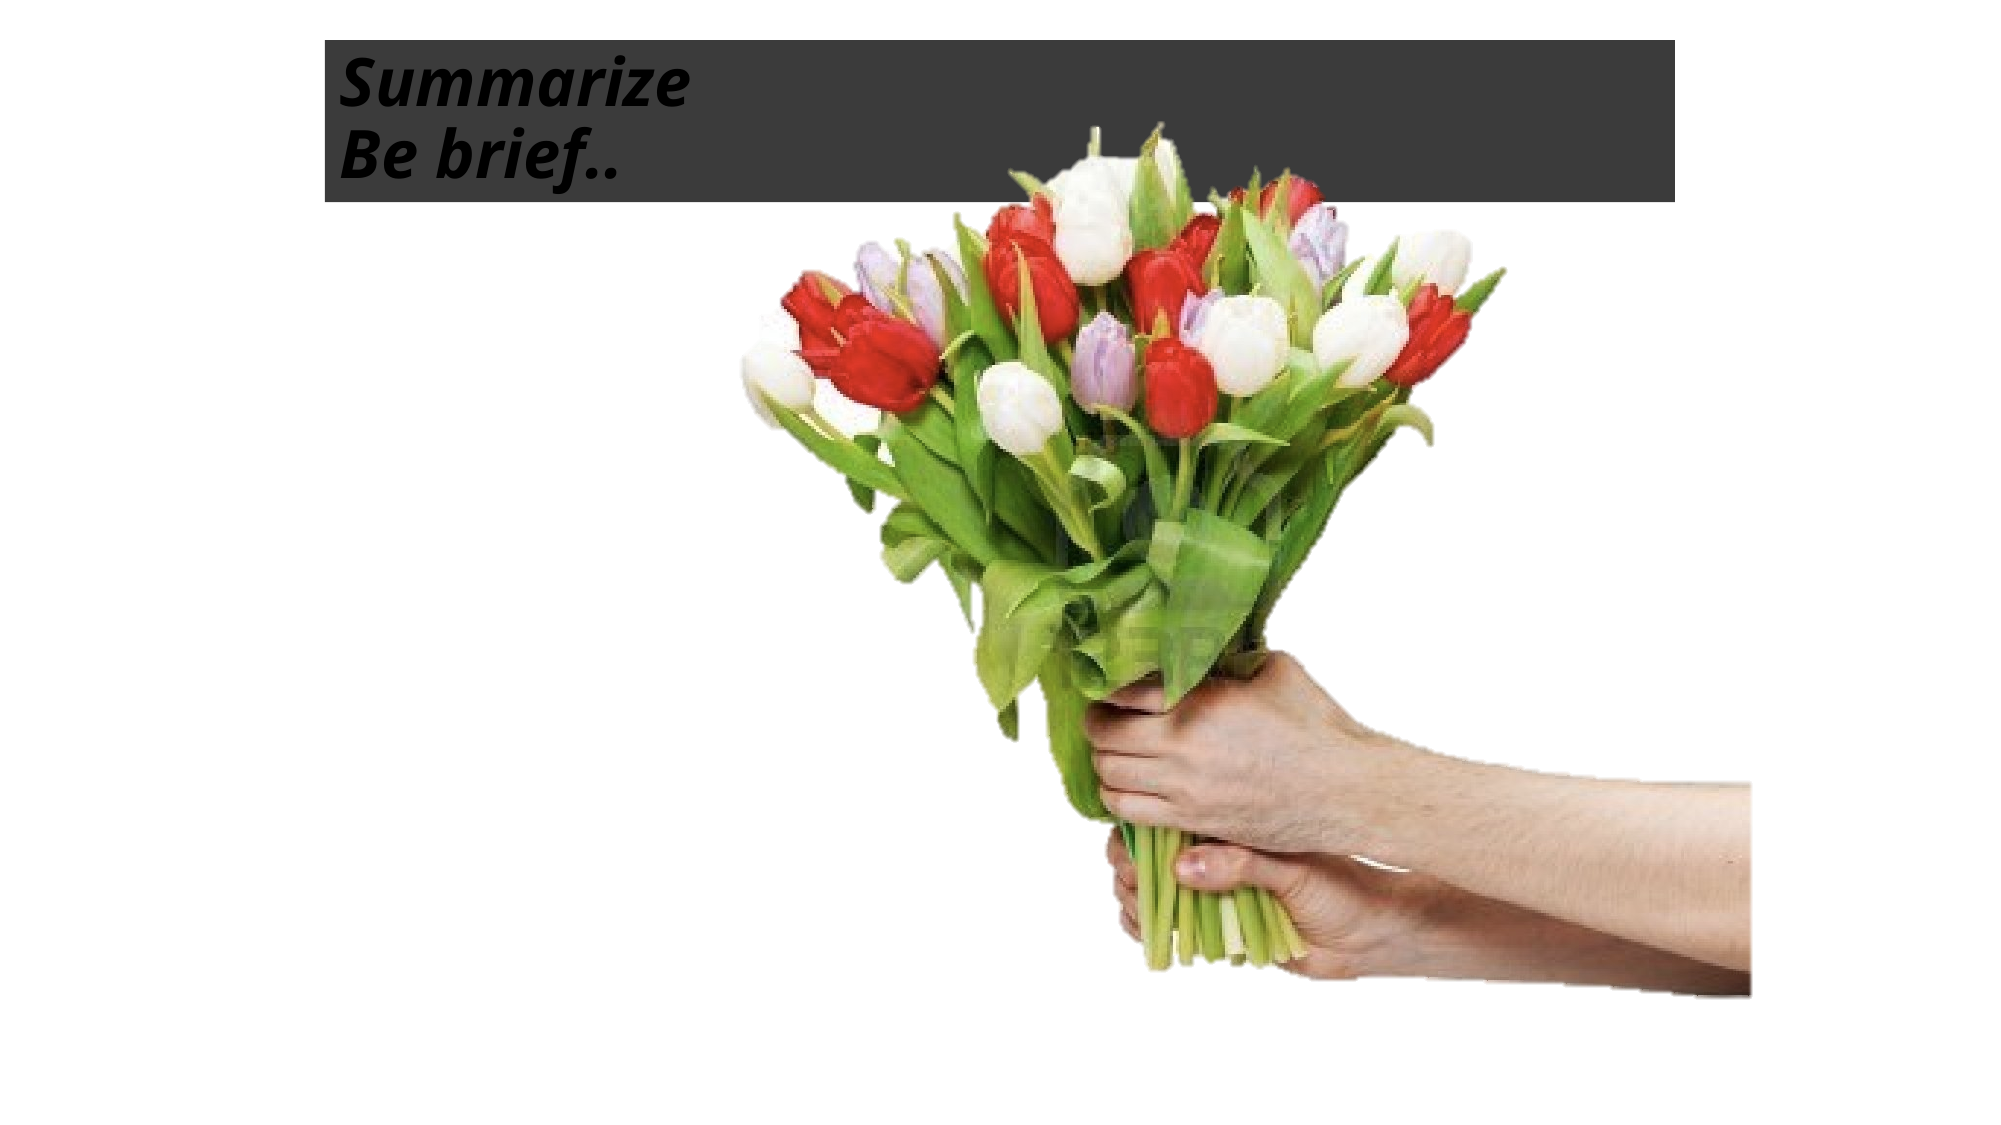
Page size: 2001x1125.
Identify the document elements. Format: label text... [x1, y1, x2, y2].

title Summarize Be brief.. [324, 40, 597, 203]
picture [597, 0, 1765, 1125]
